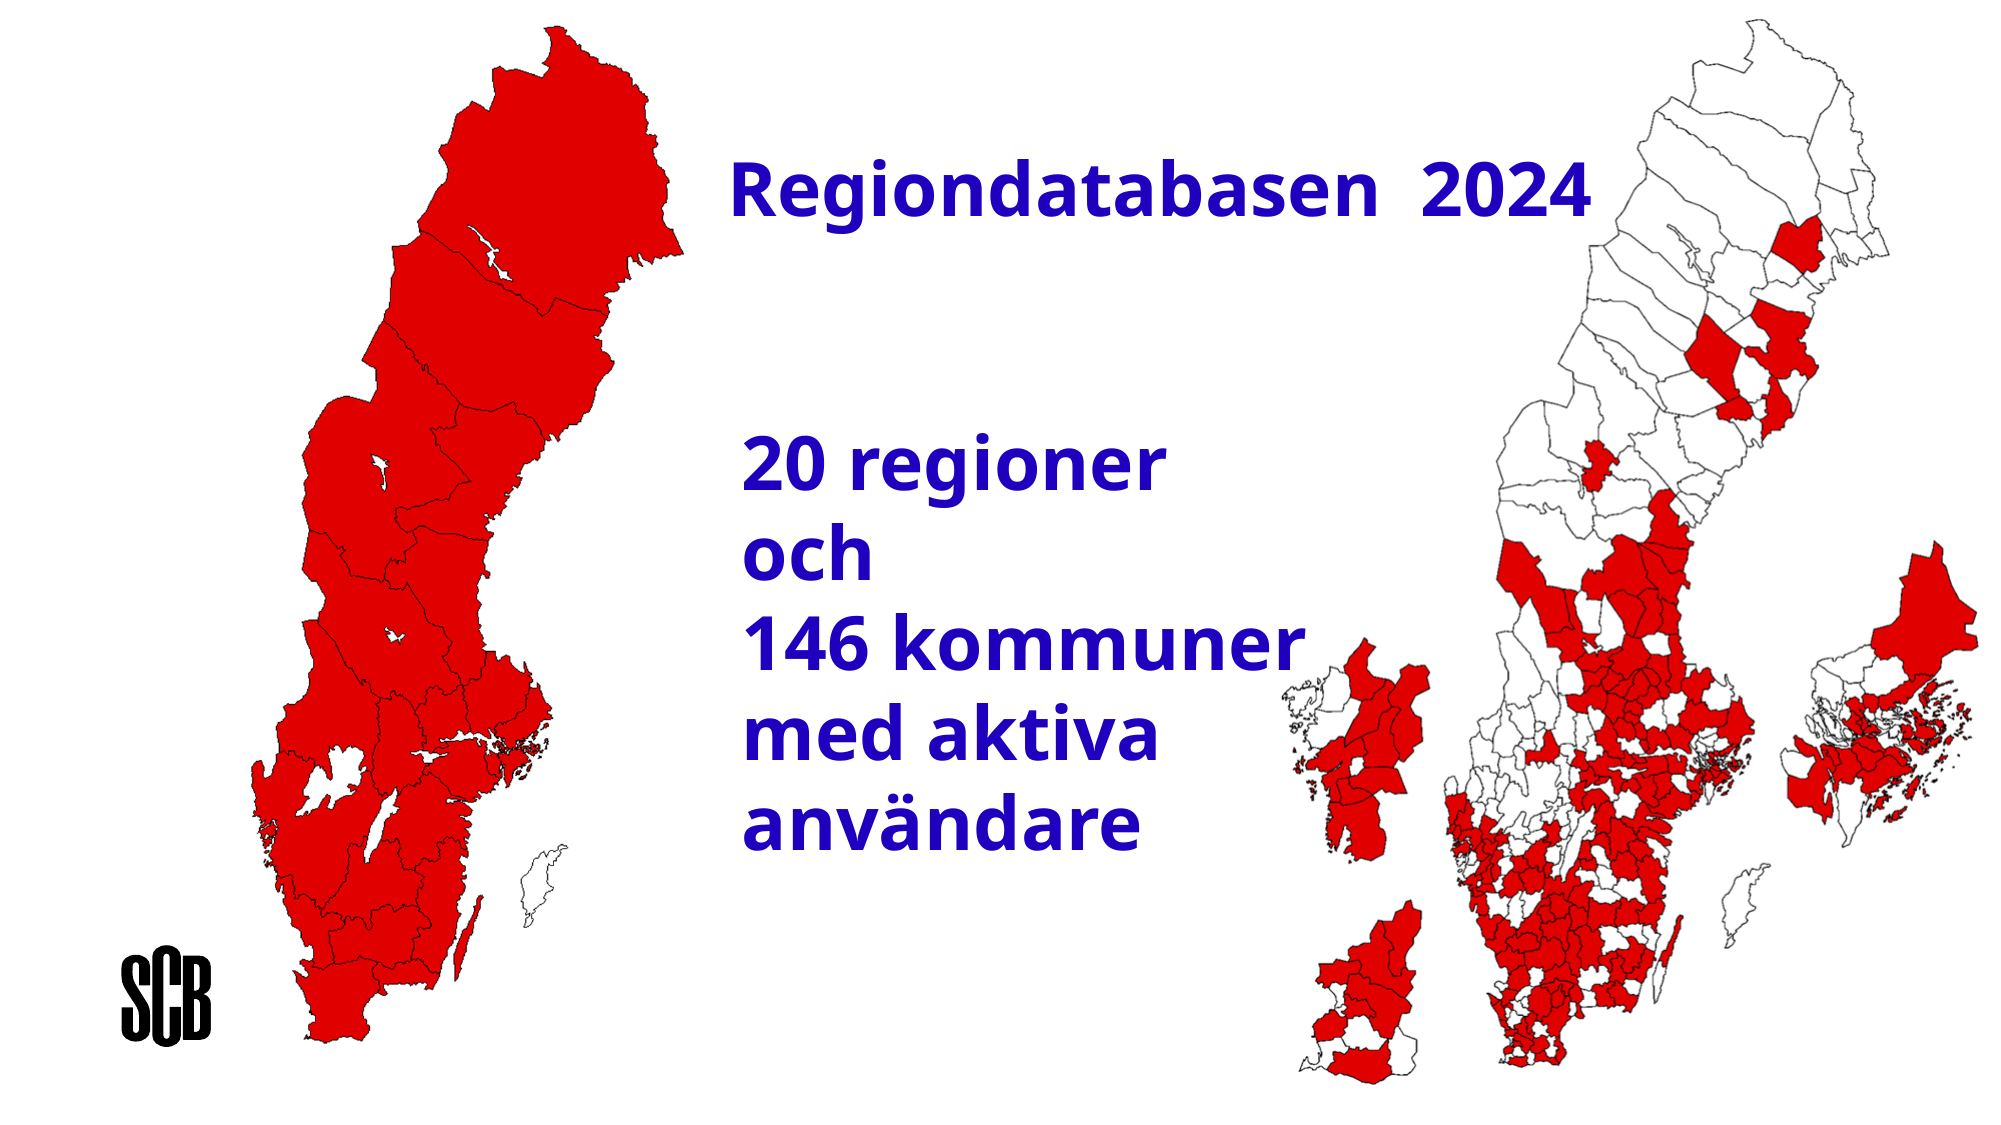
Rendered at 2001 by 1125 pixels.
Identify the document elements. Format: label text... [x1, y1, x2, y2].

text_box Regiondatabasen 2024 [857, 134, 1246, 240]
picture [1246, 0, 2000, 1114]
picture [210, 0, 857, 1064]
text_box 20 regioner och 146 kommuner med aktiva användare [857, 407, 1246, 873]
